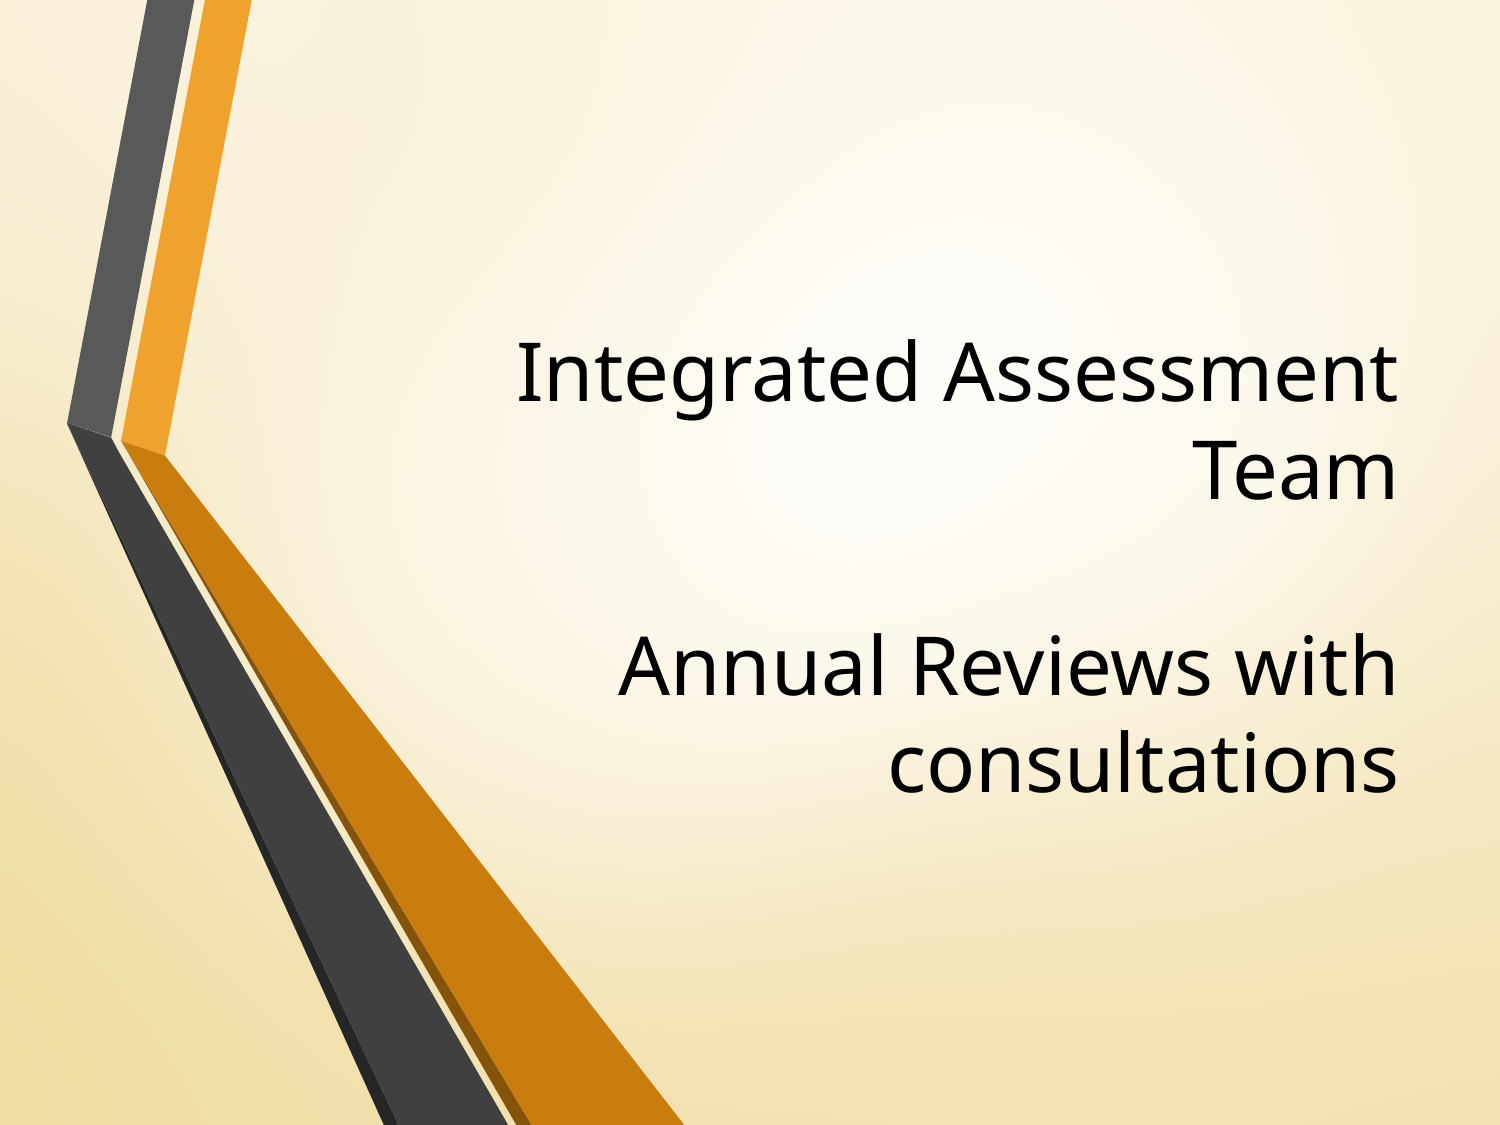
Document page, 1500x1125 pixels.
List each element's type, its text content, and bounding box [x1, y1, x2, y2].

title Integrated Assessment Team Annual Reviews with consultations [360, 310, 1416, 915]
